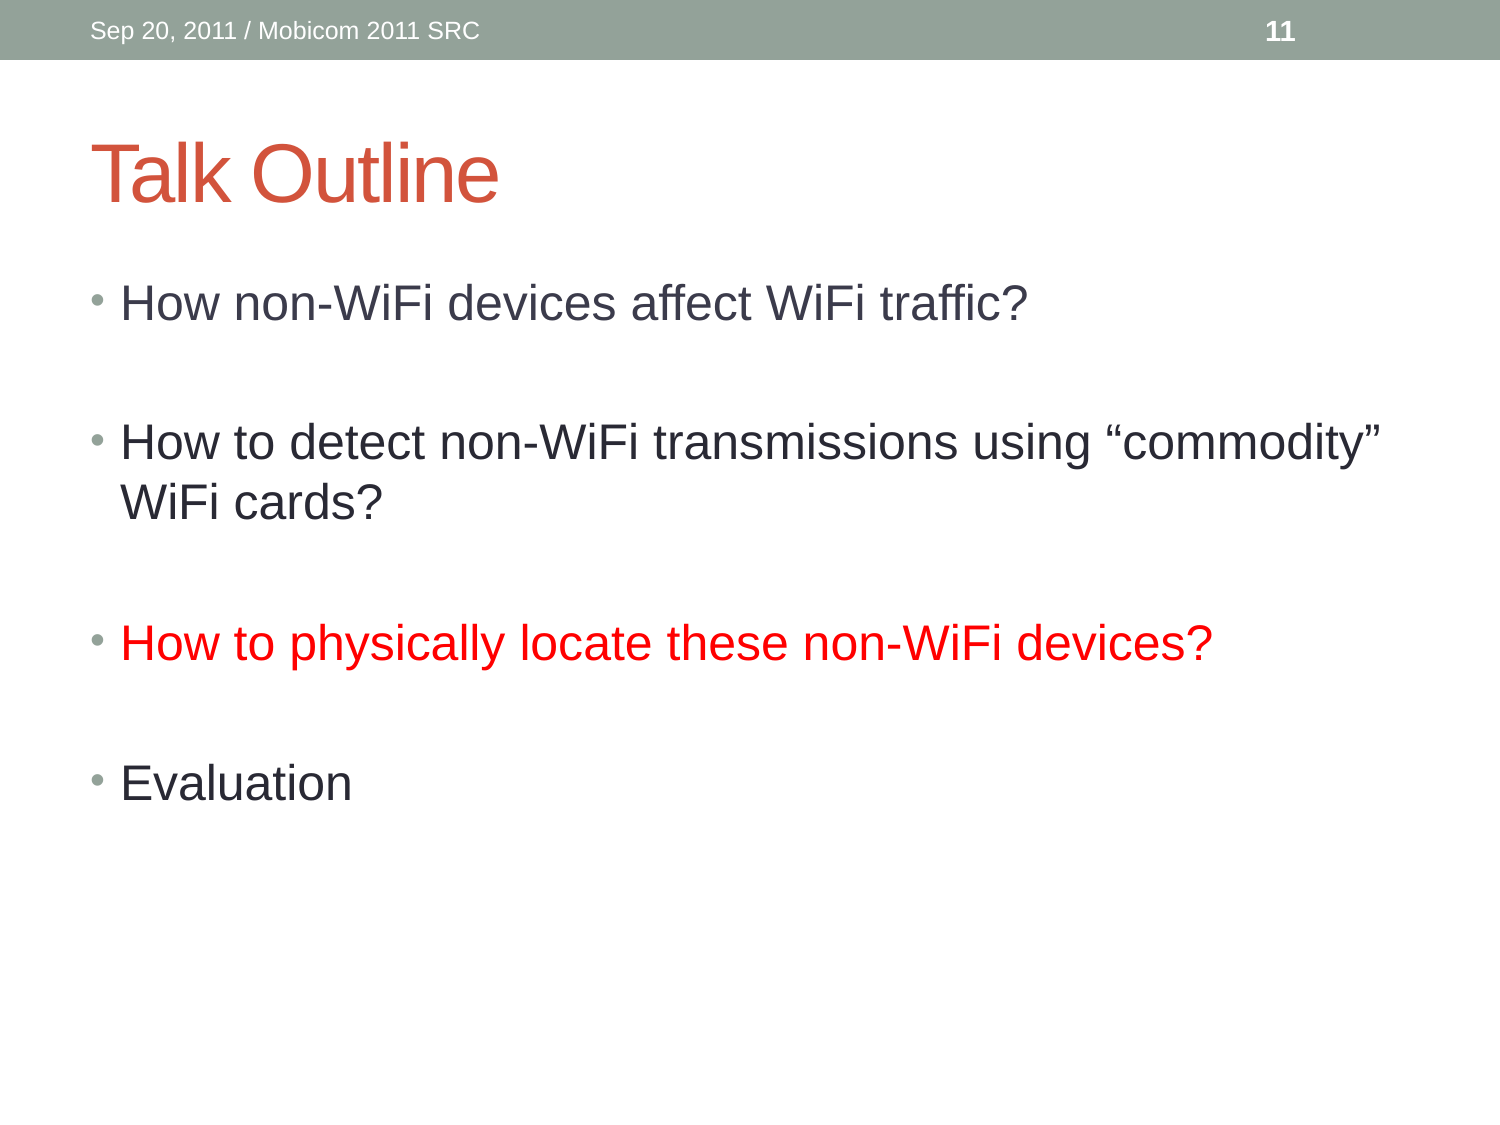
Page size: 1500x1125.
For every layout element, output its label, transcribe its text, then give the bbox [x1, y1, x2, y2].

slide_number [75, 3, 550, 57]
slide_number 11 [1250, 3, 1425, 57]
list How non-WiFi devices affect WiFi traffic? How to detect non-WiFi transmissions using “commodity” WiFi cards? How to physically locate these non-WiFi devices? Evaluation [75, 262, 1425, 1063]
title Talk Outline [75, 87, 1425, 250]
